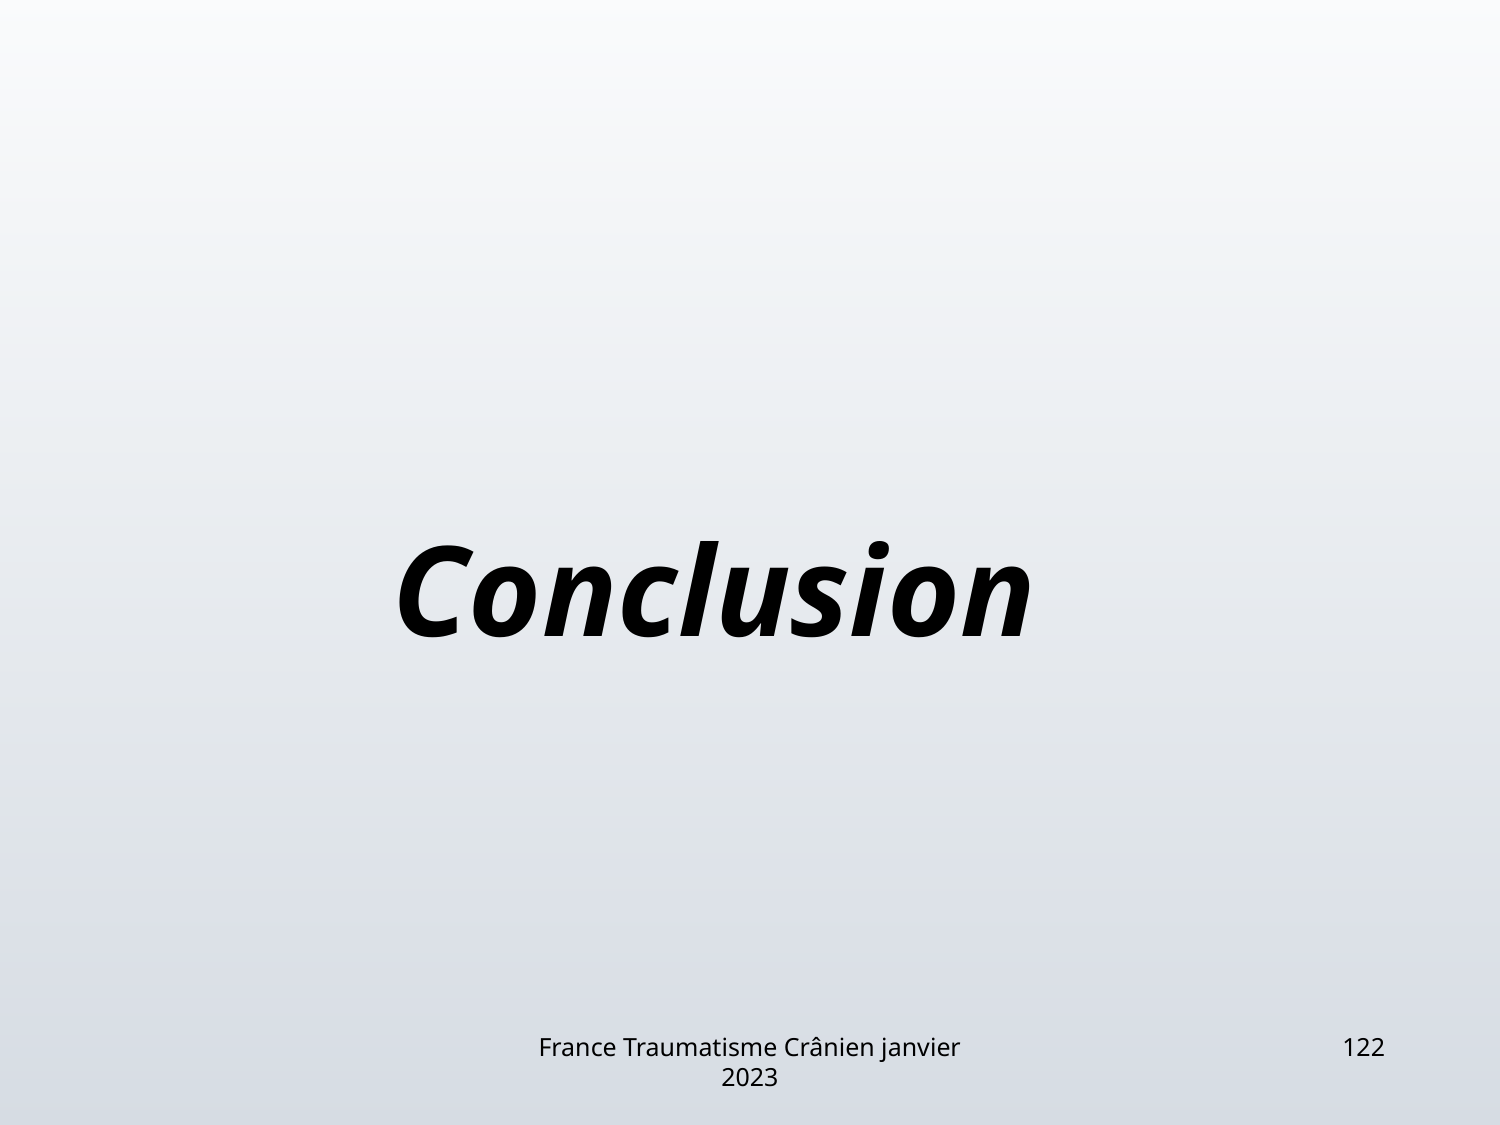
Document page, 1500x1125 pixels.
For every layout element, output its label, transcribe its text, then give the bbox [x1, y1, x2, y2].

title Conclusion [76, 231, 1353, 670]
slide_number 122 [1074, 1024, 1400, 1103]
footer France Traumatisme Crânien janvier 2023 [512, 1024, 988, 1103]
